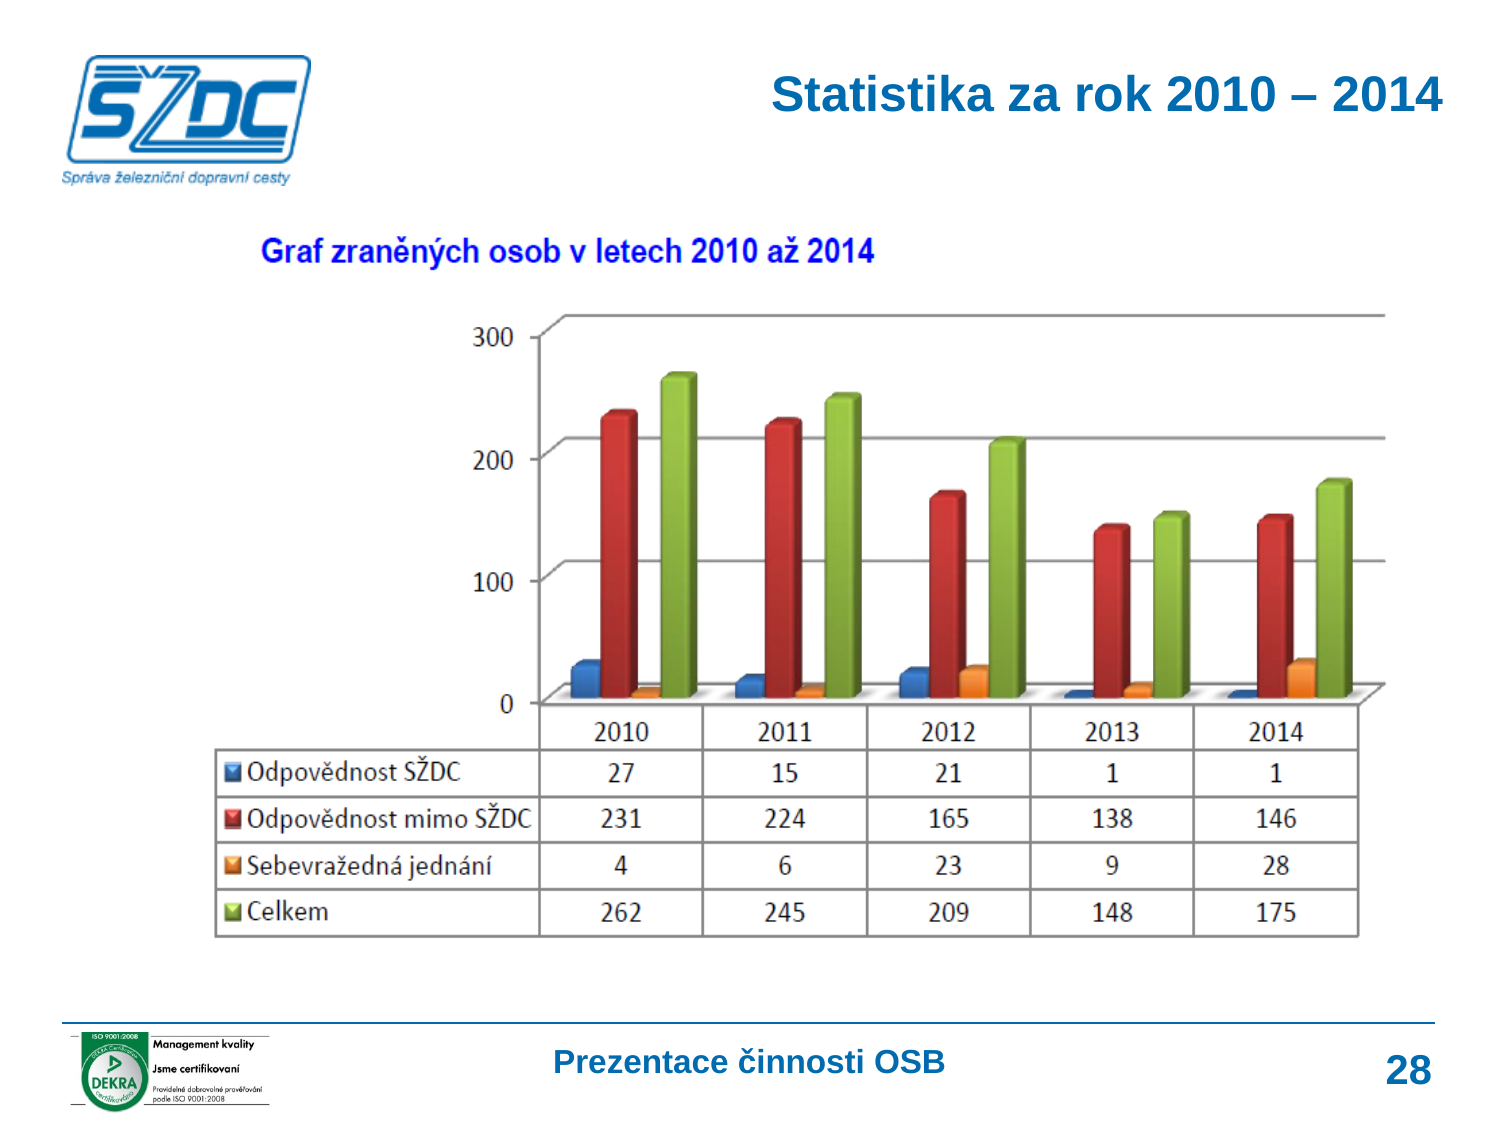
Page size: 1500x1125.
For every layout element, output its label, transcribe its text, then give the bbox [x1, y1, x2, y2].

slide_number 28 [1096, 1035, 1447, 1095]
picture [64, 1032, 278, 1125]
picture [62, 55, 311, 186]
list Statistika za rok 2010 – 2014 [360, 54, 1459, 138]
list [100, 234, 1447, 988]
list Prezentace činnosti OSB [425, 1032, 1075, 1092]
